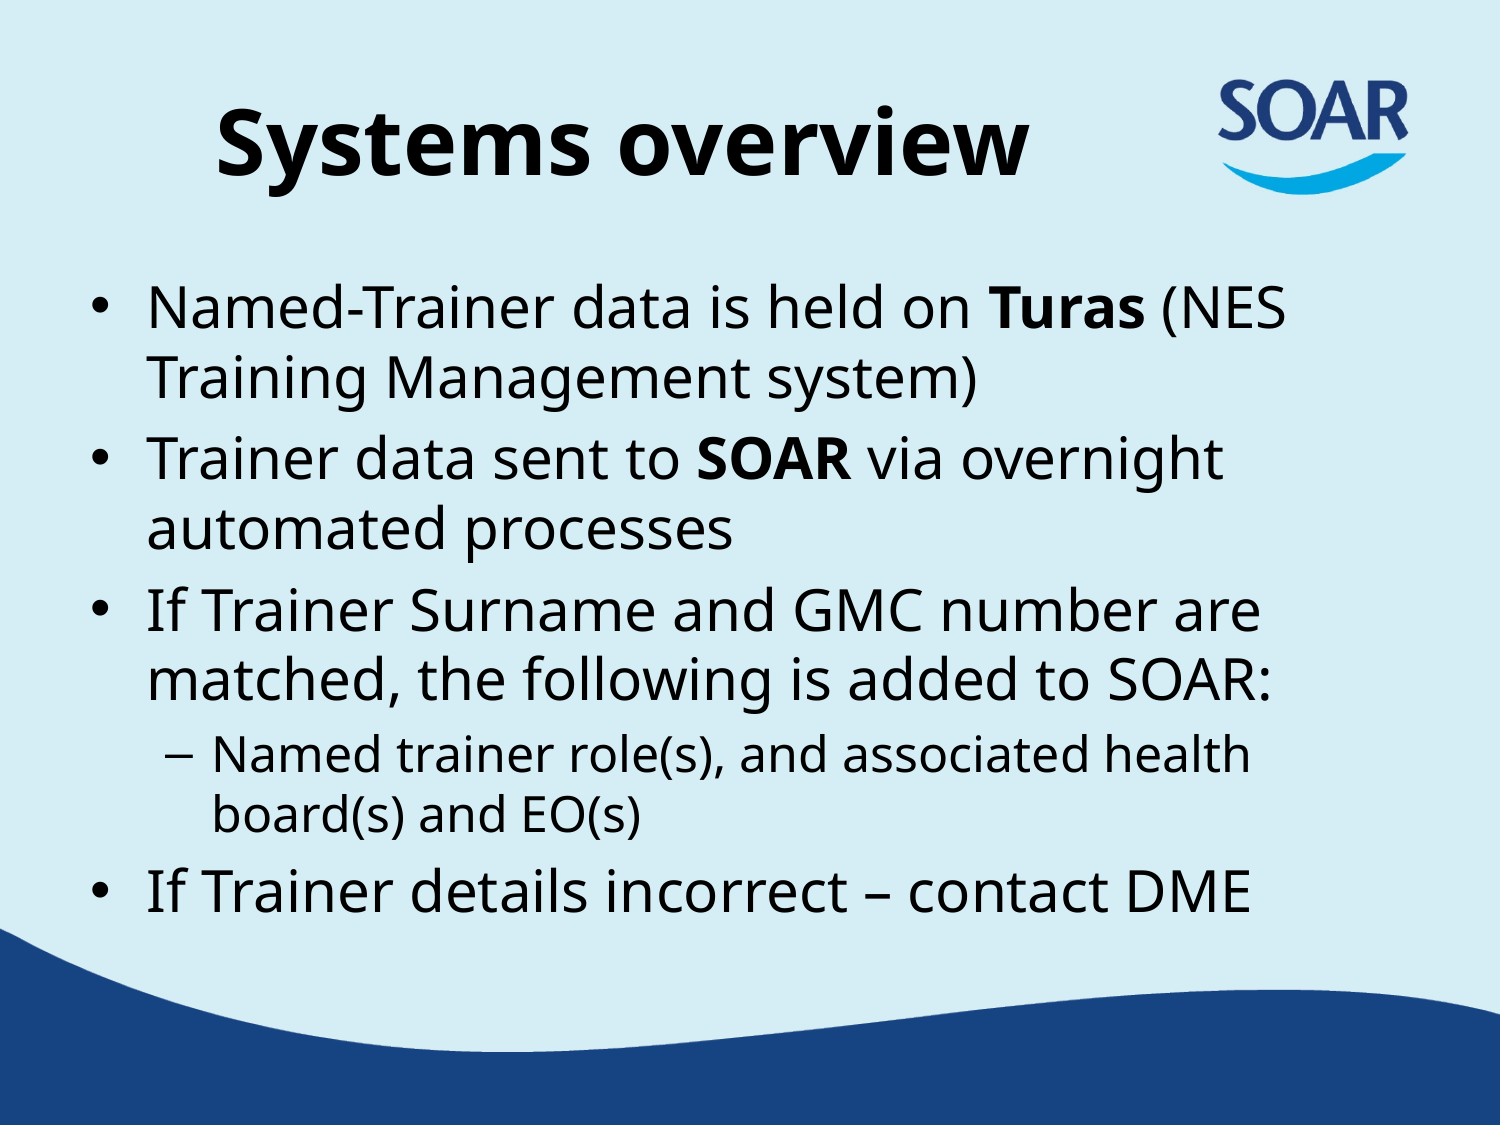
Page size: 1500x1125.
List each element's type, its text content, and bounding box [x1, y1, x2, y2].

picture [1200, 60, 1428, 218]
title Systems overview [75, 45, 1173, 233]
picture [0, 880, 1500, 1125]
list Named-Trainer data is held on Turas (NES Training Management system) Trainer data sent to SOAR via overnight automated processes If Trainer Surname and GMC number are matched, the following is added to SOAR: Named trainer role(s), and associated health board(s) and EO(s) If Trainer details incorrect – contact DME [75, 262, 1425, 1005]
